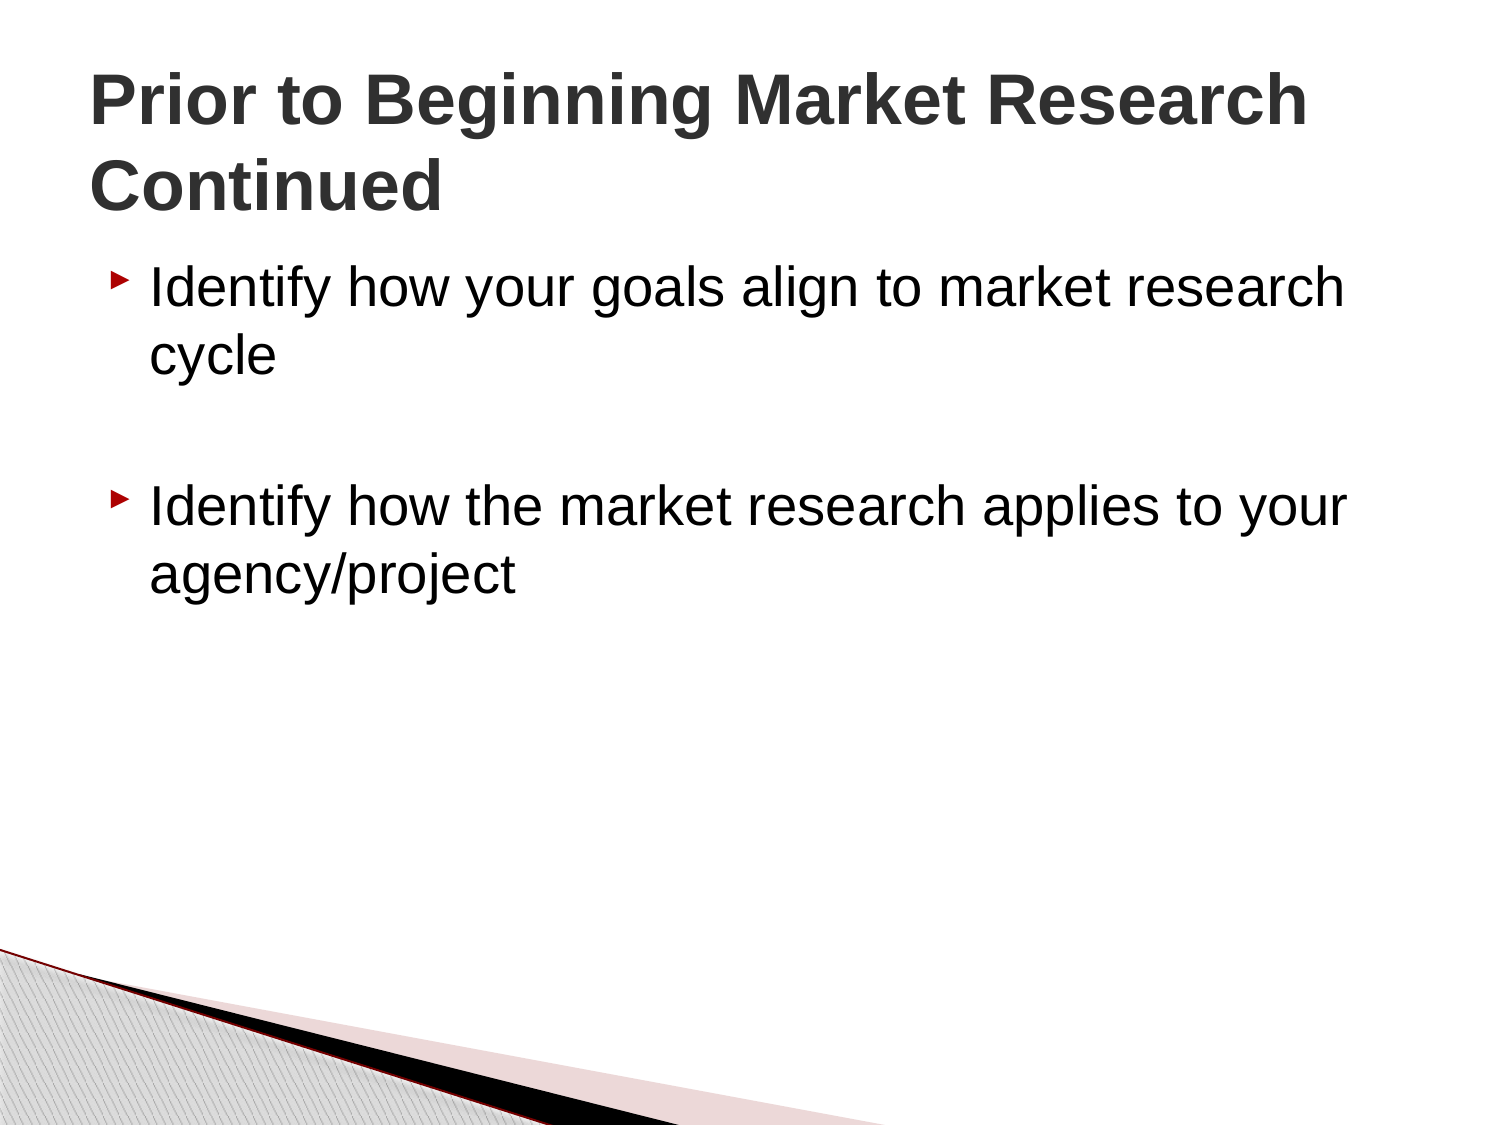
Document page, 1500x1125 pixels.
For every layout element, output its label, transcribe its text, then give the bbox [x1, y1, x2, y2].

title Prior to Beginning Market Research Continued [75, 45, 1425, 233]
list Identify how your goals align to market research cycle Identify how the market research applies to your agency/project [75, 243, 1425, 986]
